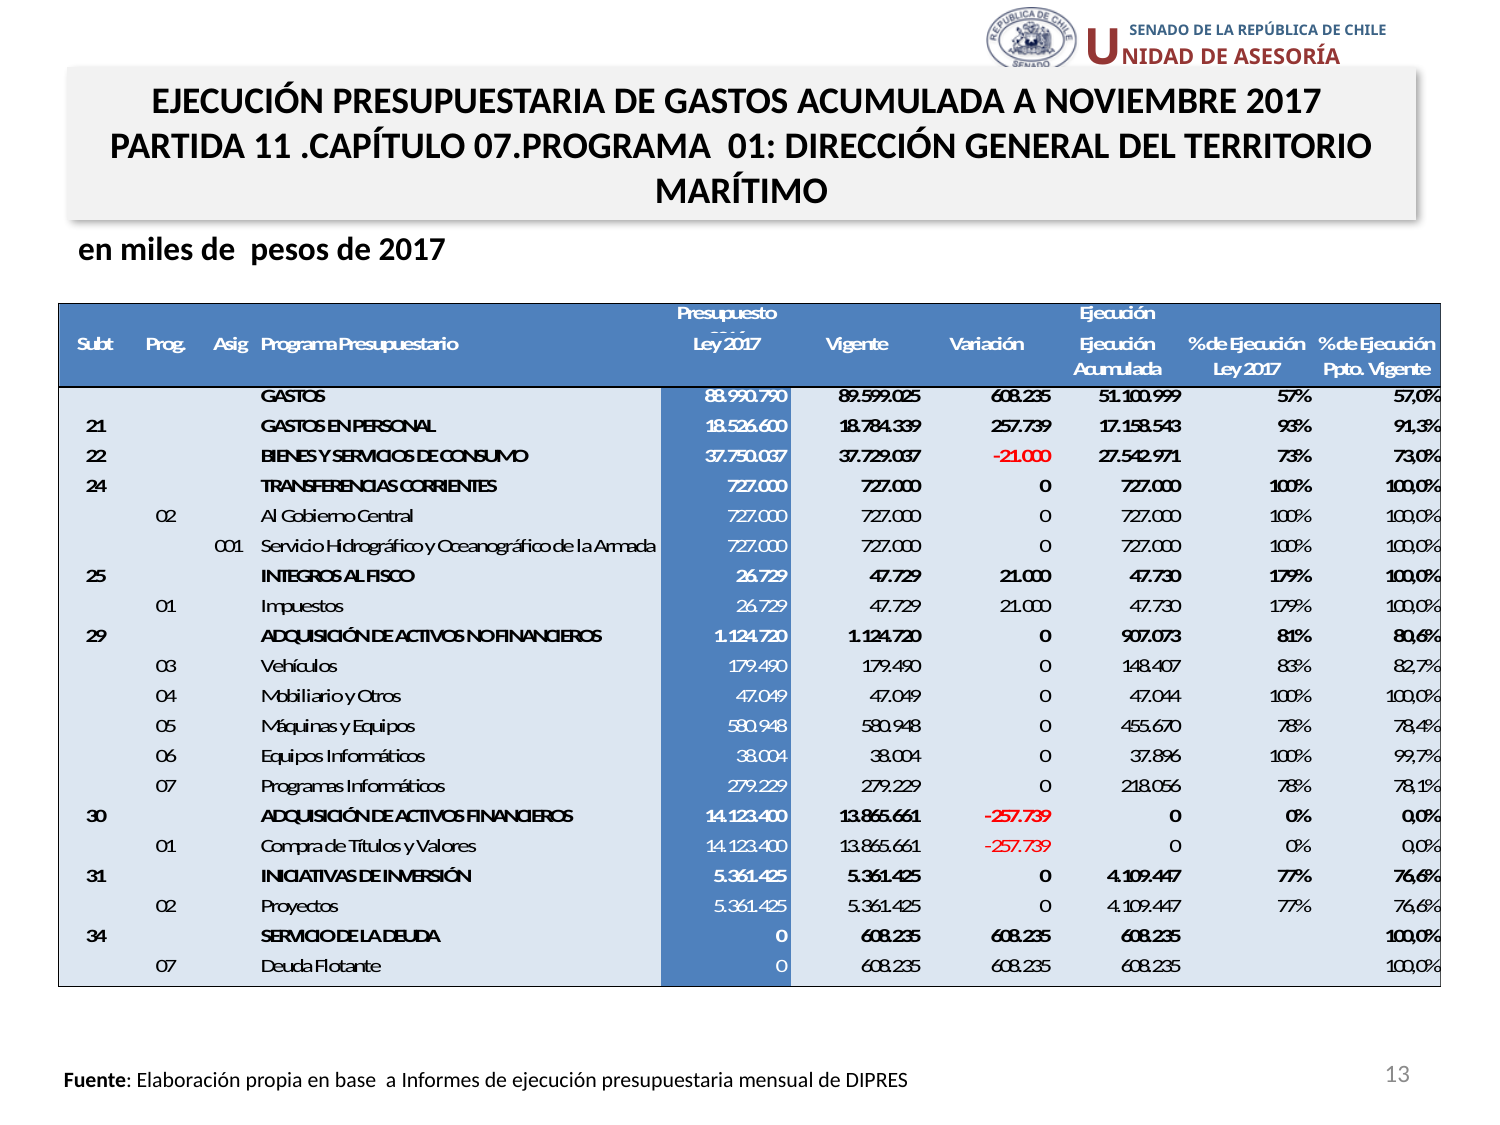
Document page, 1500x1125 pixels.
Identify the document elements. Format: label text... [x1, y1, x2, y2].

footer Fuente: Elaboración propia en base a Informes de ejecución presupuestaria mensual de DIPRES [48, 1058, 1428, 1119]
picture [986, 7, 1079, 67]
text_box EJECUCIÓN PRESUPUESTARIA DE GASTOS ACUMULADA A NOVIEMBRE 2017 PARTIDA 11 .CAPÍTULO 07.PROGRAMA 01: DIRECCIÓN GENERAL DEL TERRITORIO MARÍTIMO [67, 67, 1415, 219]
picture [57, 302, 1443, 988]
text_box en miles de pesos de 2017 [63, 219, 1414, 268]
slide_number 13 [1074, 1042, 1425, 1103]
